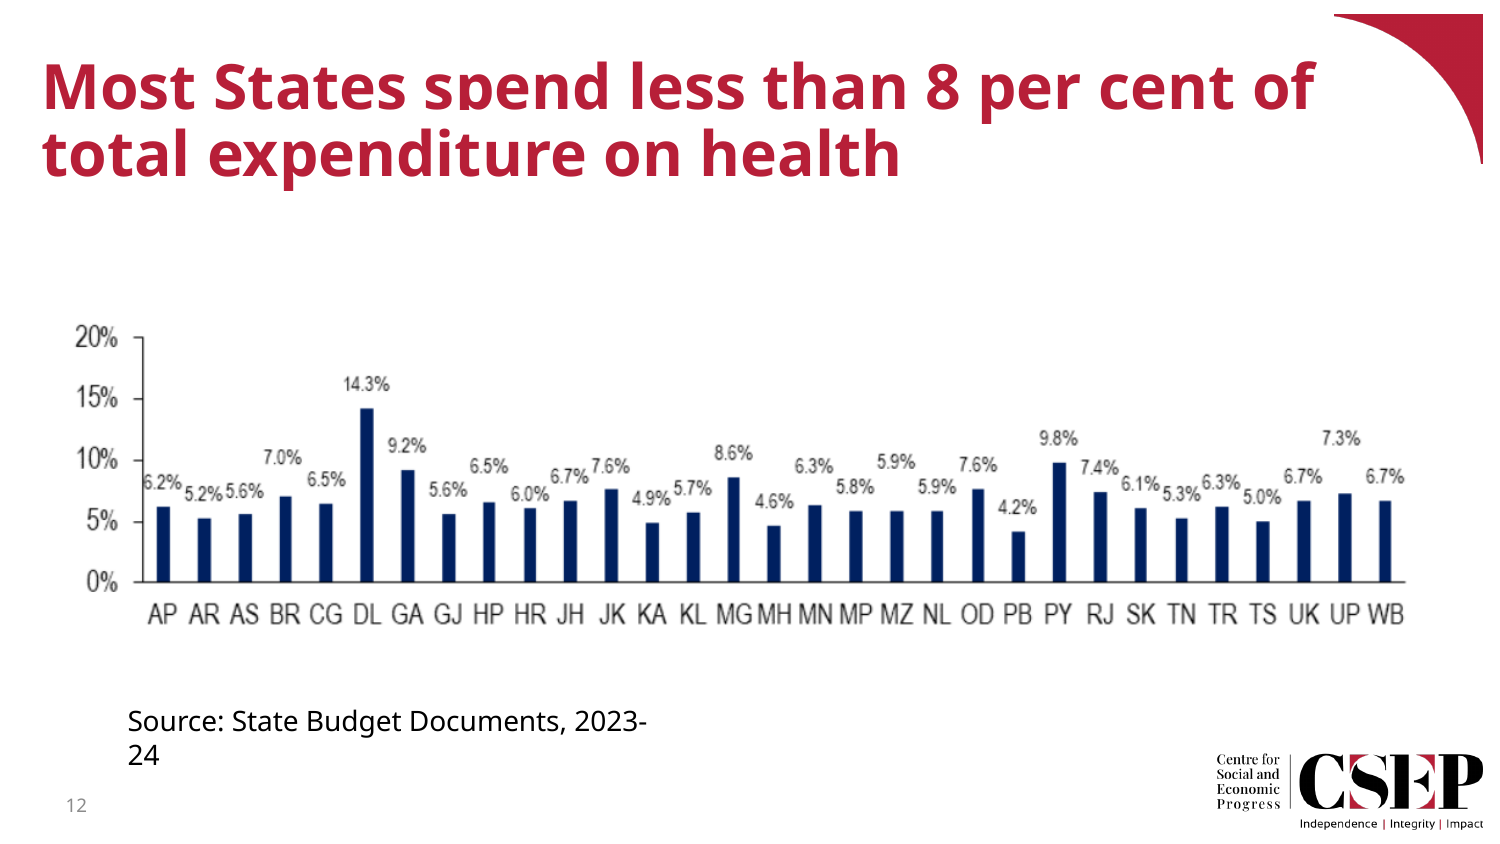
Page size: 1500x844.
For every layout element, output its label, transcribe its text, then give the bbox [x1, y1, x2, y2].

title Most States spend less than 8 per cent of total expenditure on health [41, 48, 1459, 197]
slide_number 12 [65, 782, 131, 830]
text_box Source: State Budget Documents, 2023-24 [112, 695, 688, 778]
picture [41, 296, 1459, 659]
picture [1217, 753, 1483, 830]
picture [1334, 14, 1483, 164]
